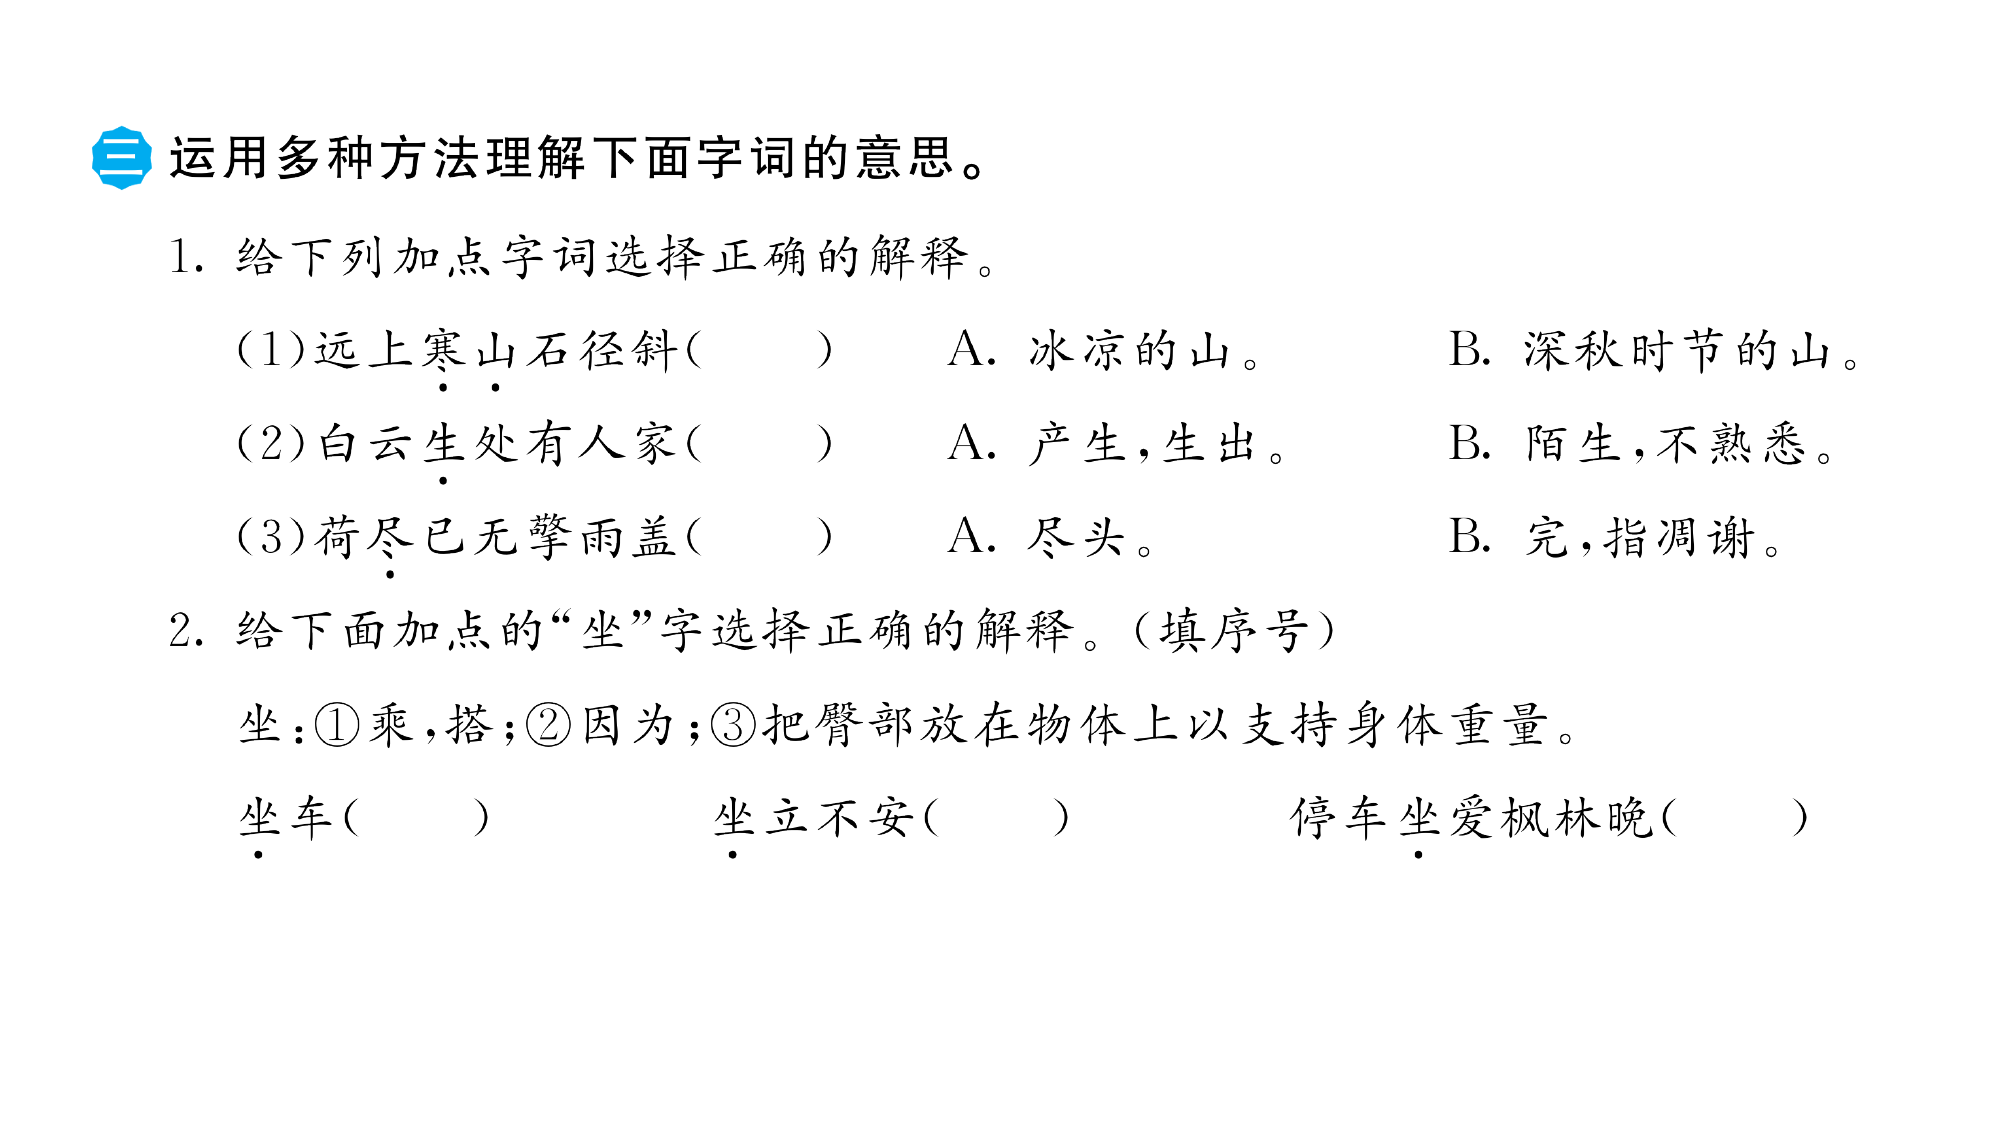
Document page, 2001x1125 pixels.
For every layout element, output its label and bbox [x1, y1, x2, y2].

picture [87, 117, 1979, 877]
